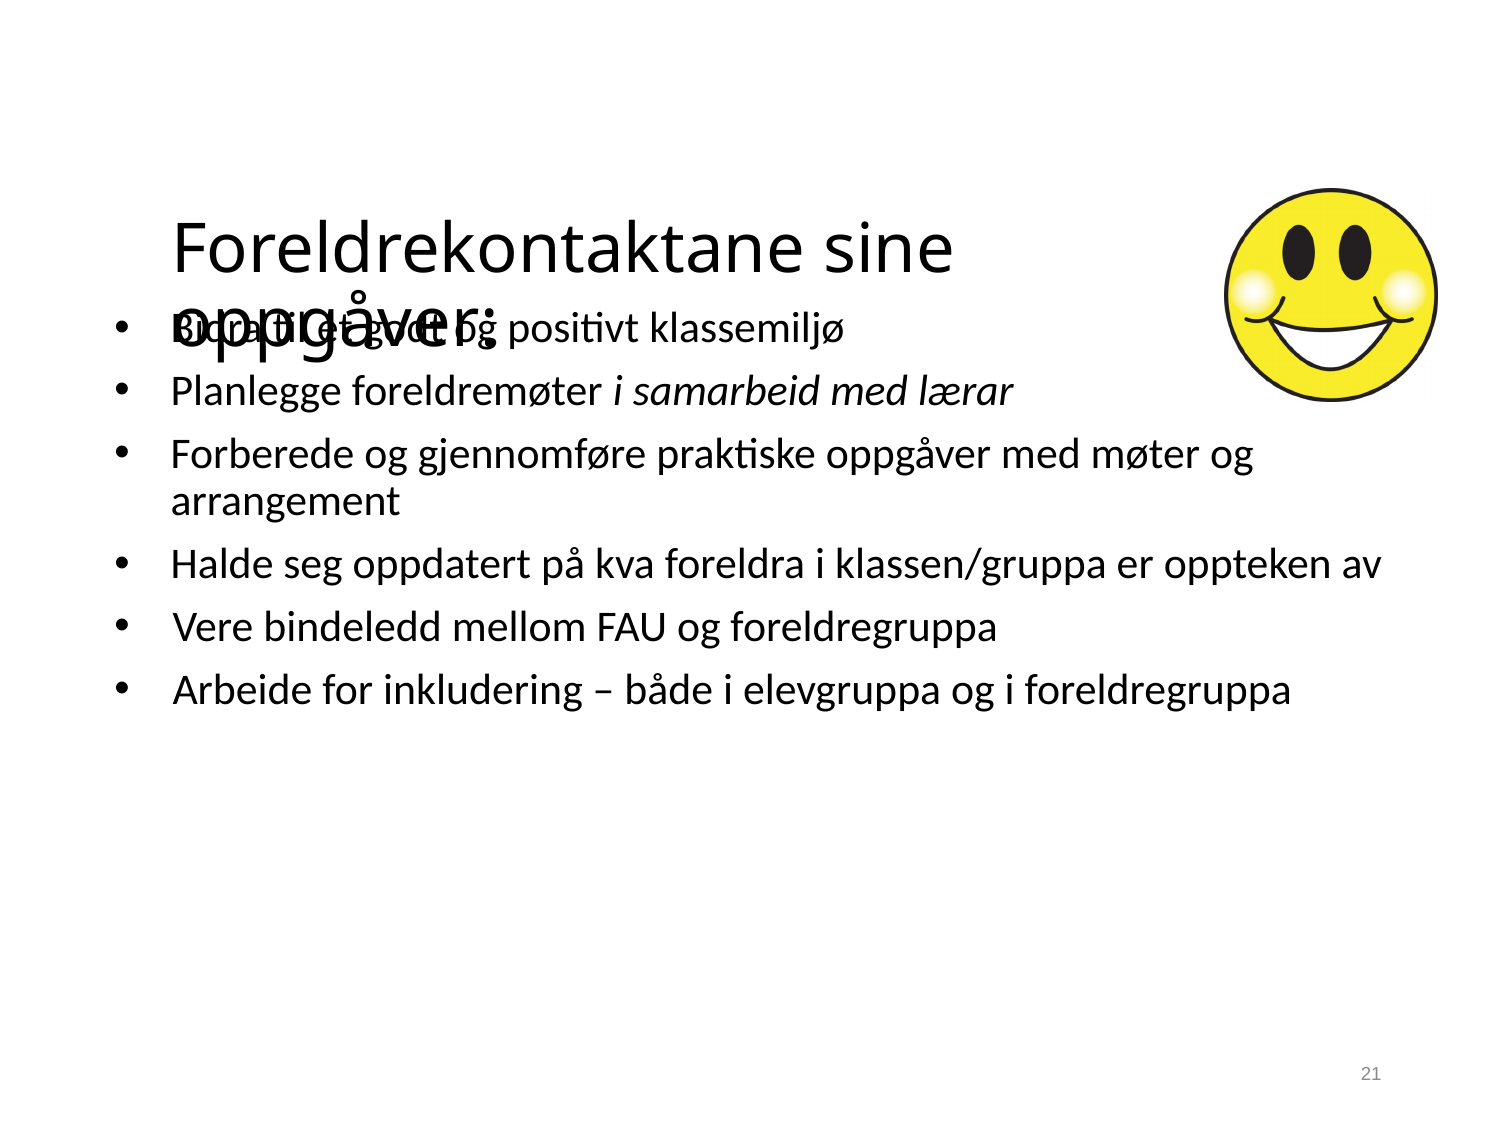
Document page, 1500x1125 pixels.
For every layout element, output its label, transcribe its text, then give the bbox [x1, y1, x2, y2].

title Foreldrekontaktane sine oppgåver: [156, 212, 1167, 299]
slide_number 21 [1059, 1042, 1397, 1103]
list Bidra til et godt og positivt klassemiljø Planlegge foreldremøter i samarbeid med lærar Forberede og gjennomføre praktiske oppgåver med møter og arrangement Halde seg oppdatert på kva foreldra i klassen/gruppa er oppteken av Vere bindeledd mellom FAU og foreldregruppa Arbeide for inkludering – både i elevgruppa og i foreldregruppa [103, 299, 1397, 1014]
picture [1224, 188, 1438, 402]
